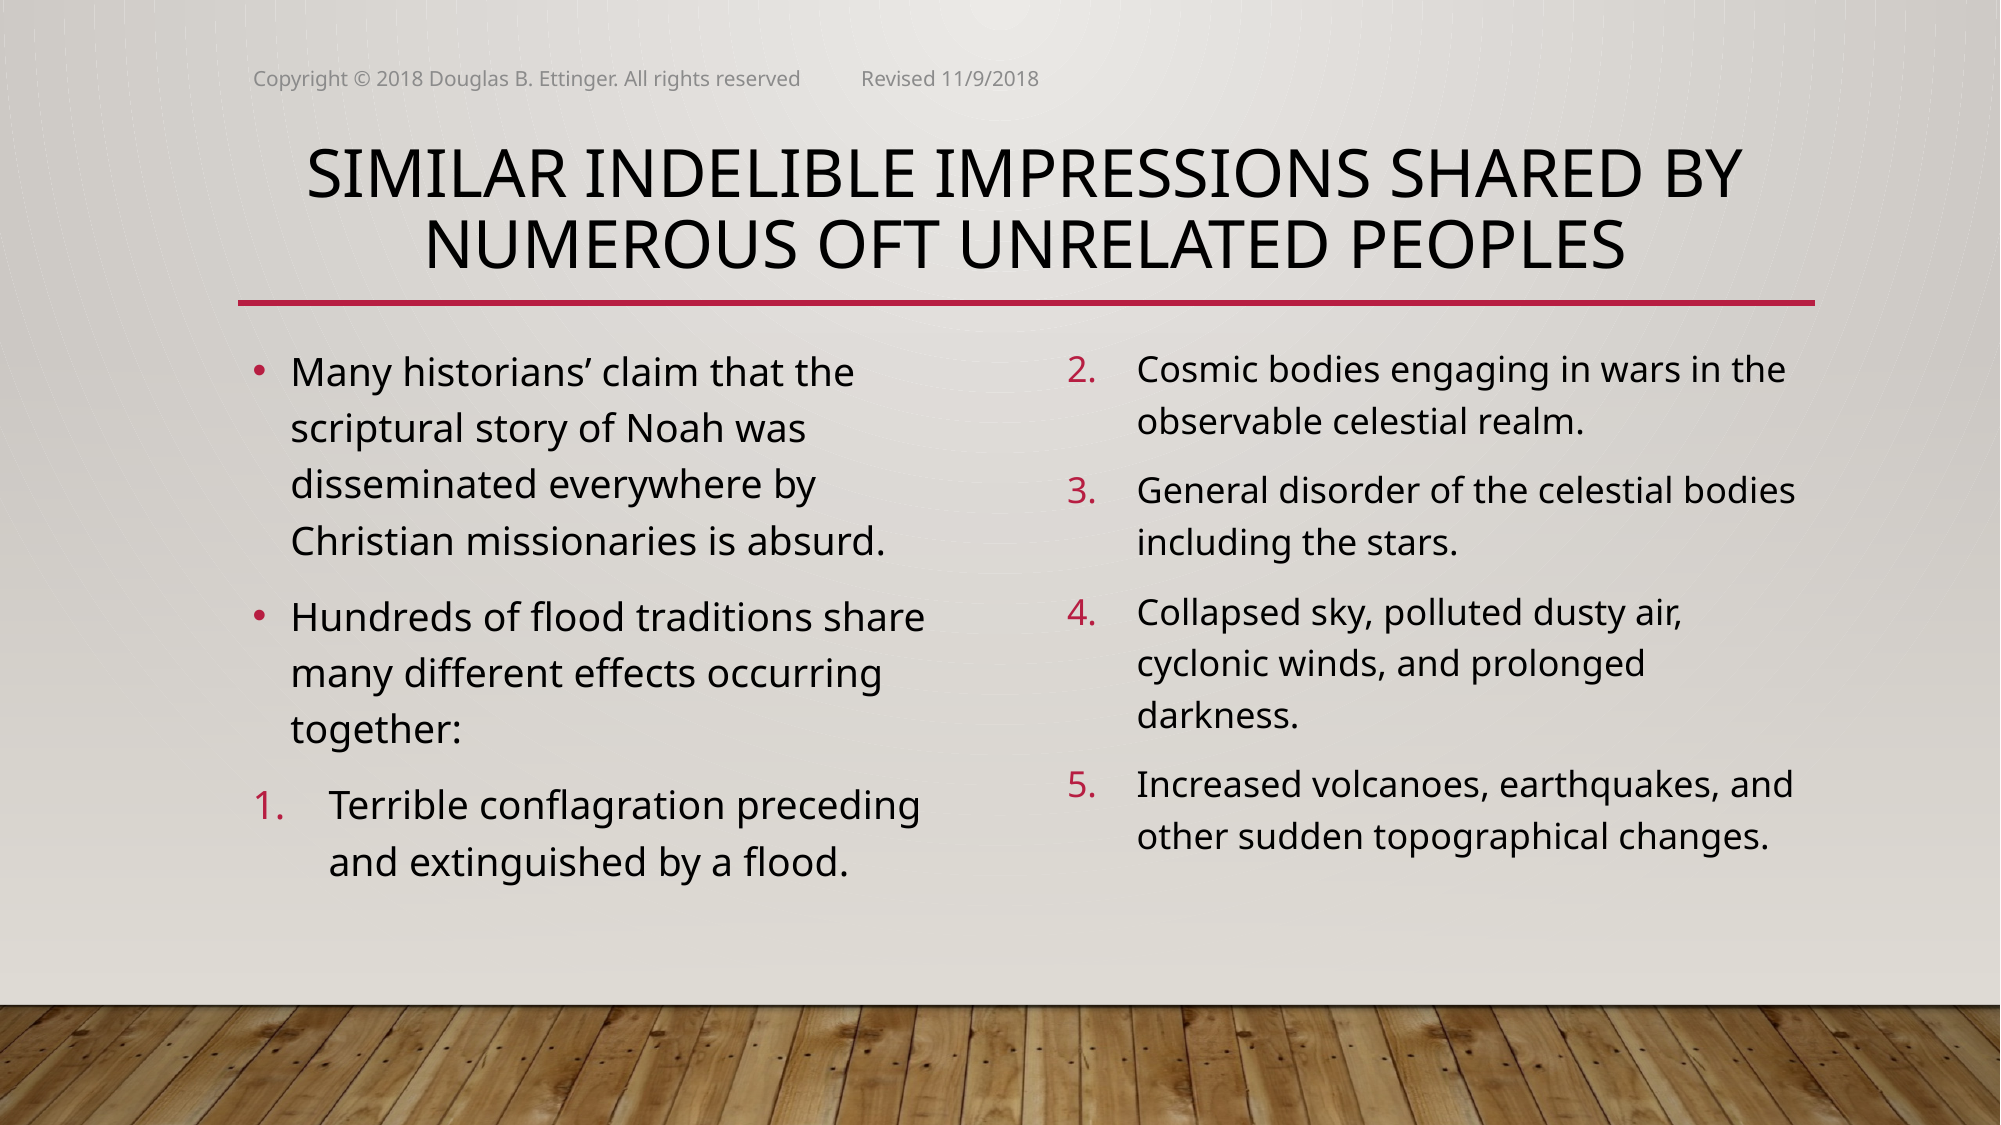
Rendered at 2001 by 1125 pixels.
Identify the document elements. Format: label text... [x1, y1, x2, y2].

picture [0, 1005, 2000, 1125]
title Similar Indelible impressions Shared by numerous oft unrelated peoples [237, 132, 1814, 306]
list Cosmic bodies engaging in wars in the observable celestial realm. General disorder of the celestial bodies including the stars. Collapsed sky, polluted dusty air, cyclonic winds, and prolonged darkness. Increased volcanoes, earthquakes, and other sudden topographical changes. [1052, 330, 1815, 896]
list Many historians’ claim that the scriptural story of Noah was disseminated everywhere by Christian missionaries is absurd. Hundreds of flood traditions share many different effects occurring together: Terrible conflagration preceding and extinguished by a flood. [237, 329, 1000, 896]
footer Copyright © 2018 Douglas B. Ettinger. All rights reserved Revised 11/9/2018 [238, 54, 1213, 105]
